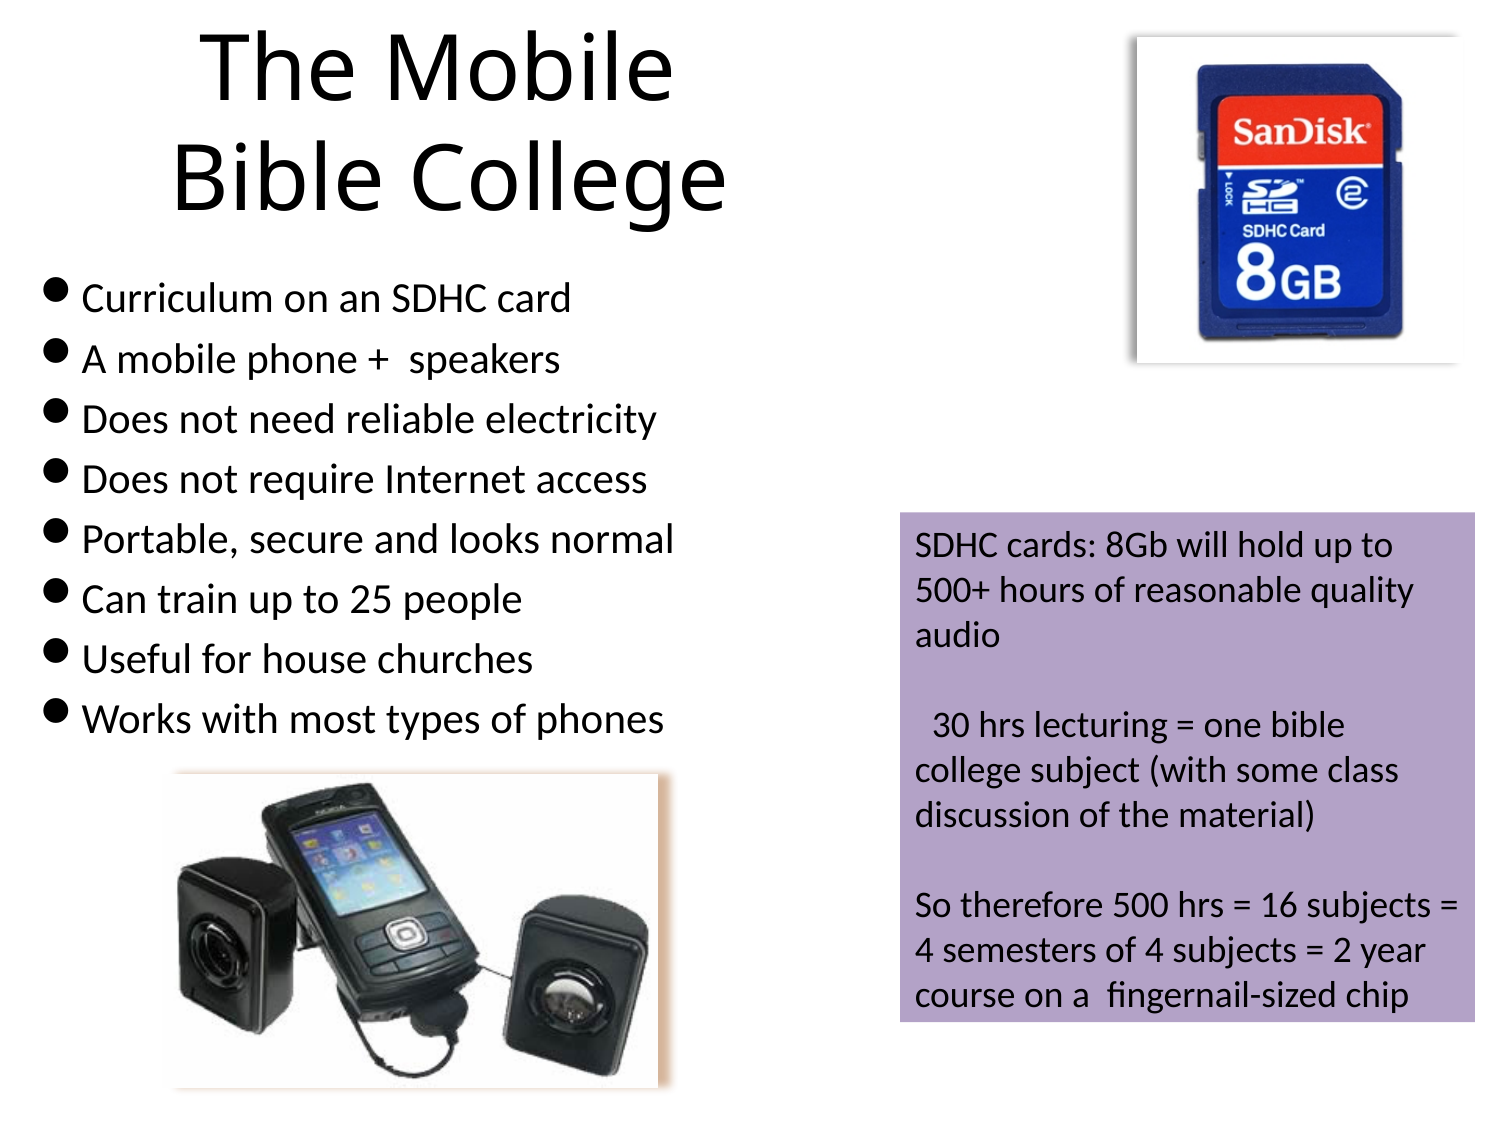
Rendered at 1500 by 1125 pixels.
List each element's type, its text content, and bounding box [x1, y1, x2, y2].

title The Mobile Bible College [75, 0, 825, 238]
text_box SDHC cards: 8Gb will hold up to 500+ hours of reasonable quality audio 30 hrs lecturing = one bible college subject (with some class discussion of the material) So therefore 500 hrs = 16 subjects = 4 semesters of 4 subjects = 2 year course on a fingernail-sized chip [900, 512, 1475, 1023]
list Curriculum on an SDHC card A mobile phone + speakers Does not need reliable electricity Does not require Internet access Portable, secure and looks normal Can train up to 25 people Useful for house churches Works with most types of phones [24, 262, 863, 750]
picture [162, 774, 659, 1088]
picture [1137, 37, 1463, 363]
